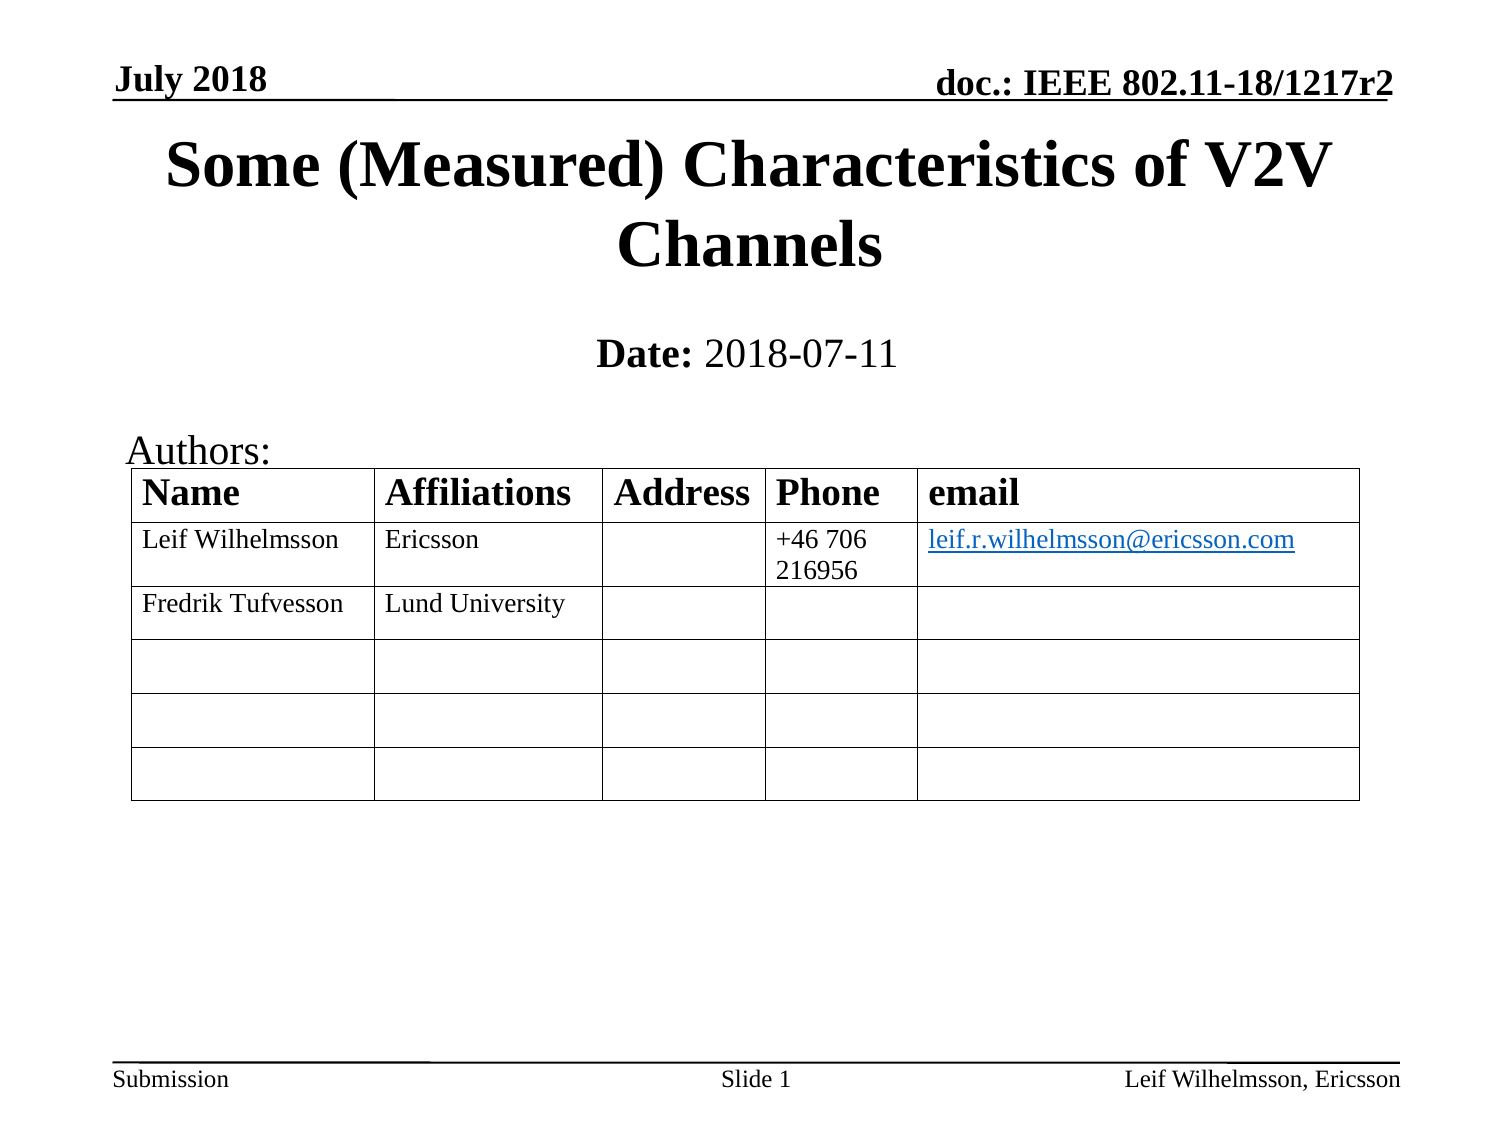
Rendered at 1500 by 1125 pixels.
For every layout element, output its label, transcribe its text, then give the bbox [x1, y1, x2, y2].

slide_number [114, 54, 493, 100]
text_box Authors: [109, 414, 348, 478]
footer Leif Wilhelmsson, Ericsson [902, 1061, 1402, 1093]
slide_number Slide 1 [712, 1061, 800, 1123]
title Some (Measured) Characteristics of V2V Channels [112, 112, 1388, 288]
list Date: 2018-07-11 [109, 318, 1386, 384]
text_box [116, 467, 1388, 859]
